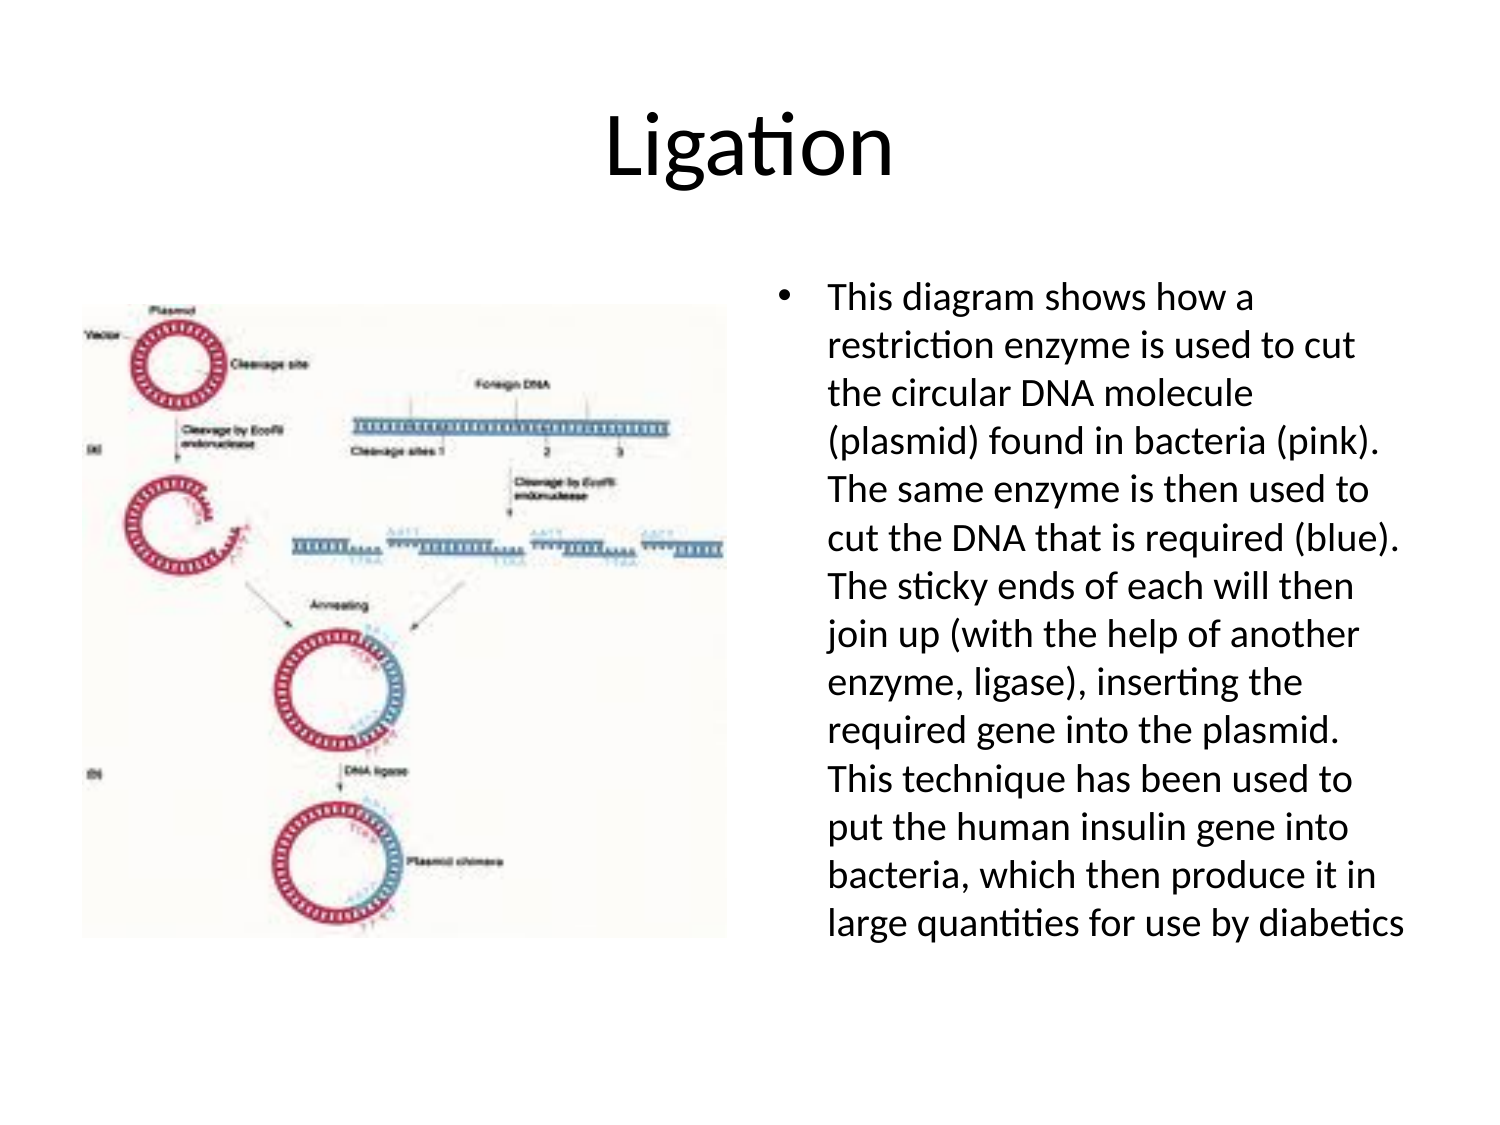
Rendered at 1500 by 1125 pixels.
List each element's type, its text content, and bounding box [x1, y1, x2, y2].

title Ligation [75, 45, 1425, 233]
list This diagram shows how a restriction enzyme is used to cut the circular DNA molecule (plasmid) found in bacteria (pink). The same enzyme is then used to cut the DNA that is required (blue). The sticky ends of each will then join up (with the help of another enzyme, ligase), inserting the required gene into the plasmid. This technique has been used to put the human insulin gene into bacteria, which then produce it in large quantities for use by diabetics [762, 262, 1425, 1005]
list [81, 304, 727, 938]
